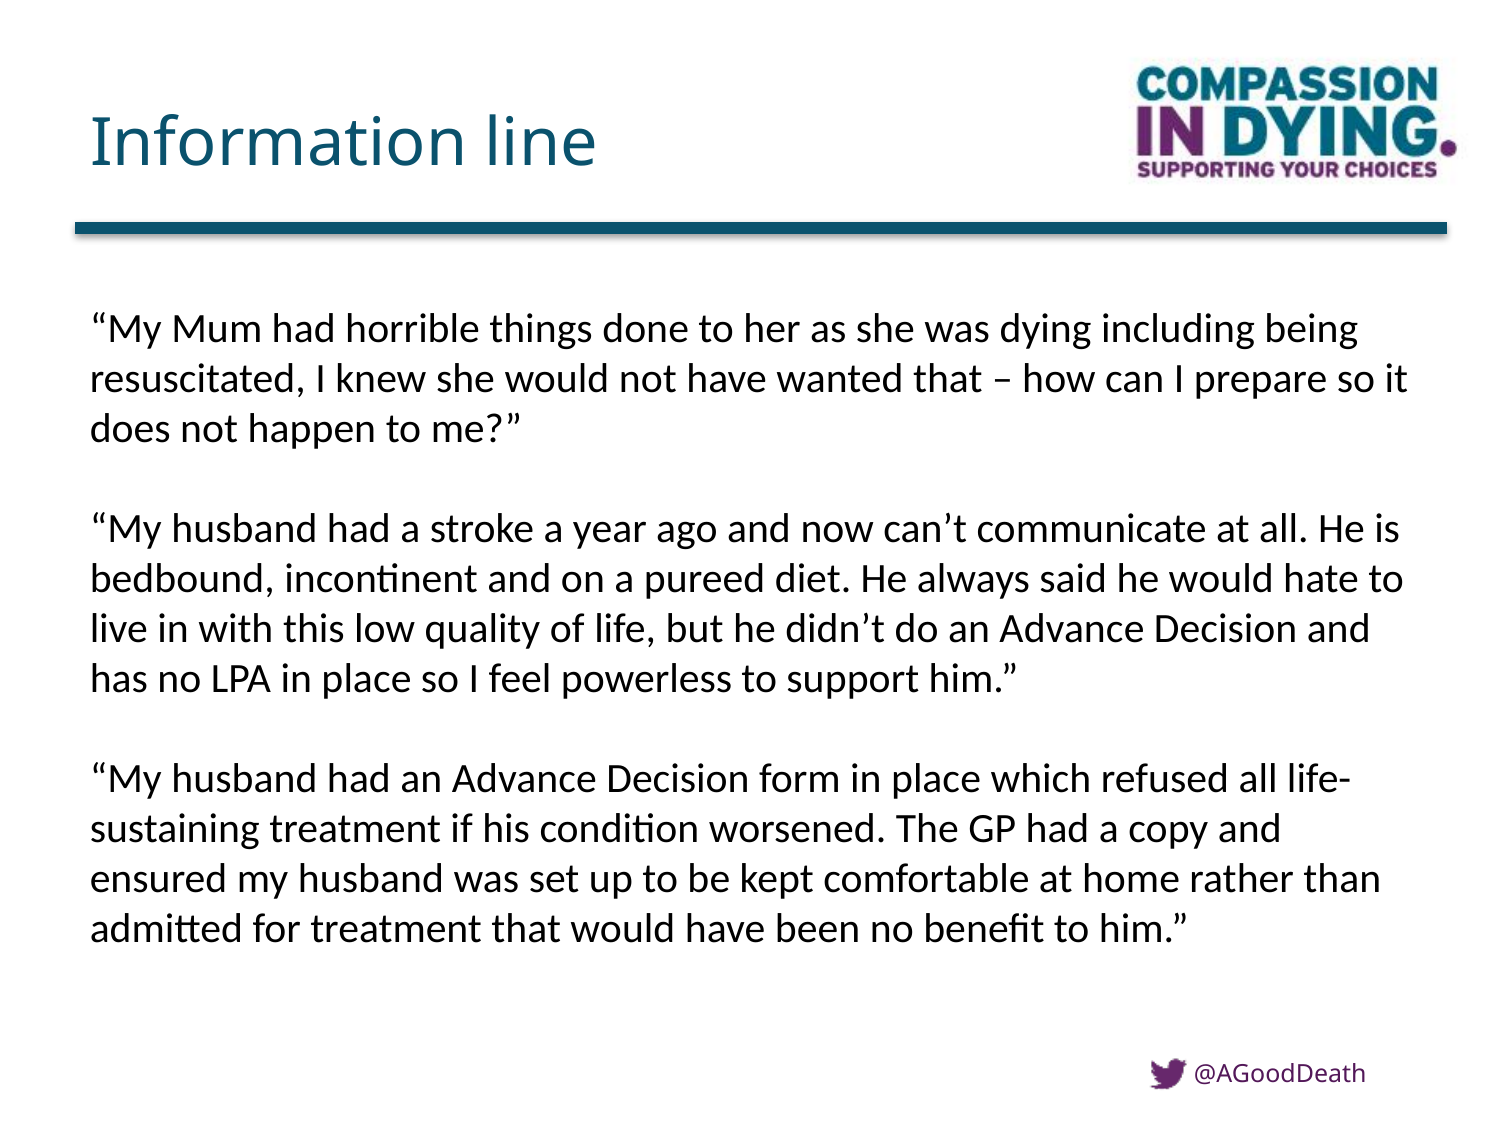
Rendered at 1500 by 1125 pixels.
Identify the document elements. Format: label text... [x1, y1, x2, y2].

picture [1104, 33, 1490, 211]
picture [1147, 1051, 1190, 1094]
text_box “My Mum had horrible things done to her as she was dying including being resuscitated, I knew she would not have wanted that – how can I prepare so it does not happen to me?” “My husband had a stroke a year ago and now can’t communicate at all. He is bedbound, incontinent and on a pureed diet. He always said he would hate to live in with this low quality of life, but he didn’t do an Advance Decision and has no LPA in place so I feel powerless to support him.” “My husband had an Advance Decision form in place which refused all life-sustaining treatment if his condition worsened. The GP had a copy and ensured my husband was set up to be kept comfortable at home rather than admitted for treatment that would have been no benefit to him.” [75, 293, 1434, 959]
title Information line [75, 45, 1075, 233]
